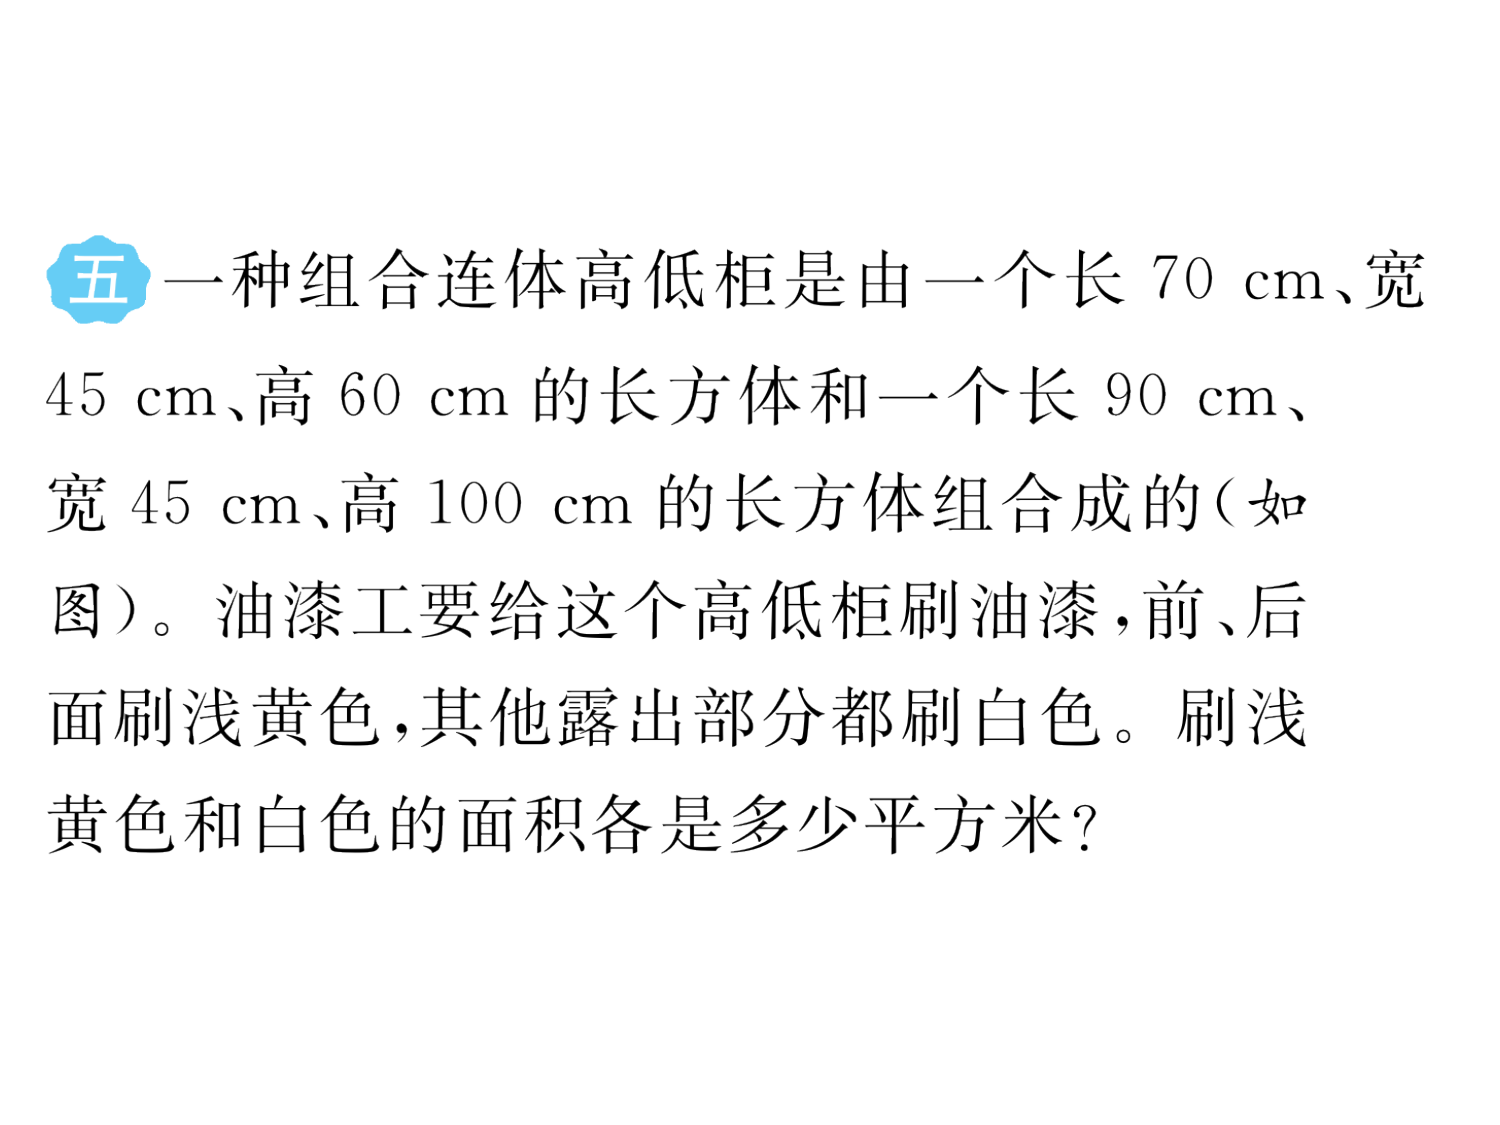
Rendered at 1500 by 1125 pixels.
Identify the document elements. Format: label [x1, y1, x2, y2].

picture [41, 125, 1459, 877]
